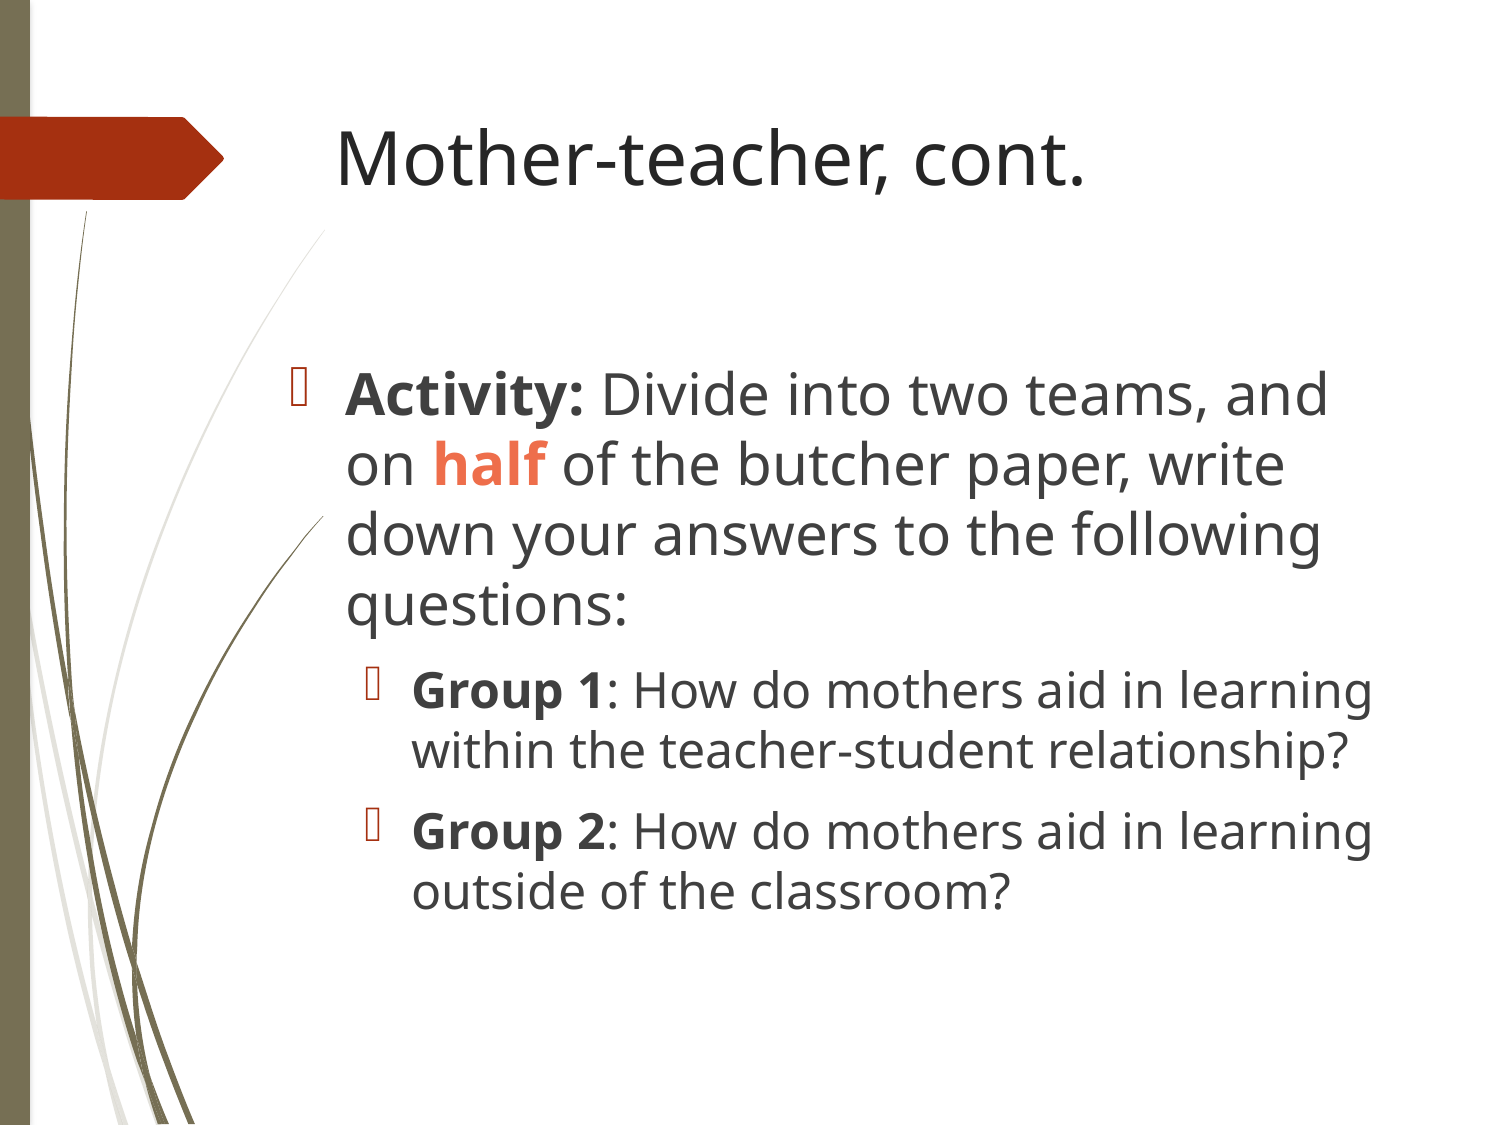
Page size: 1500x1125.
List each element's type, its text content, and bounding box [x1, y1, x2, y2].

list Activity: Divide into two teams, and on half of the butcher paper, write down your answers to the following questions: Group 1: How do mothers aid in learning within the teacher-student relationship? Group 2: How do mothers aid in learning outside of the classroom? [274, 350, 1400, 1054]
title Mother-teacher, cont. [319, 102, 1400, 313]
